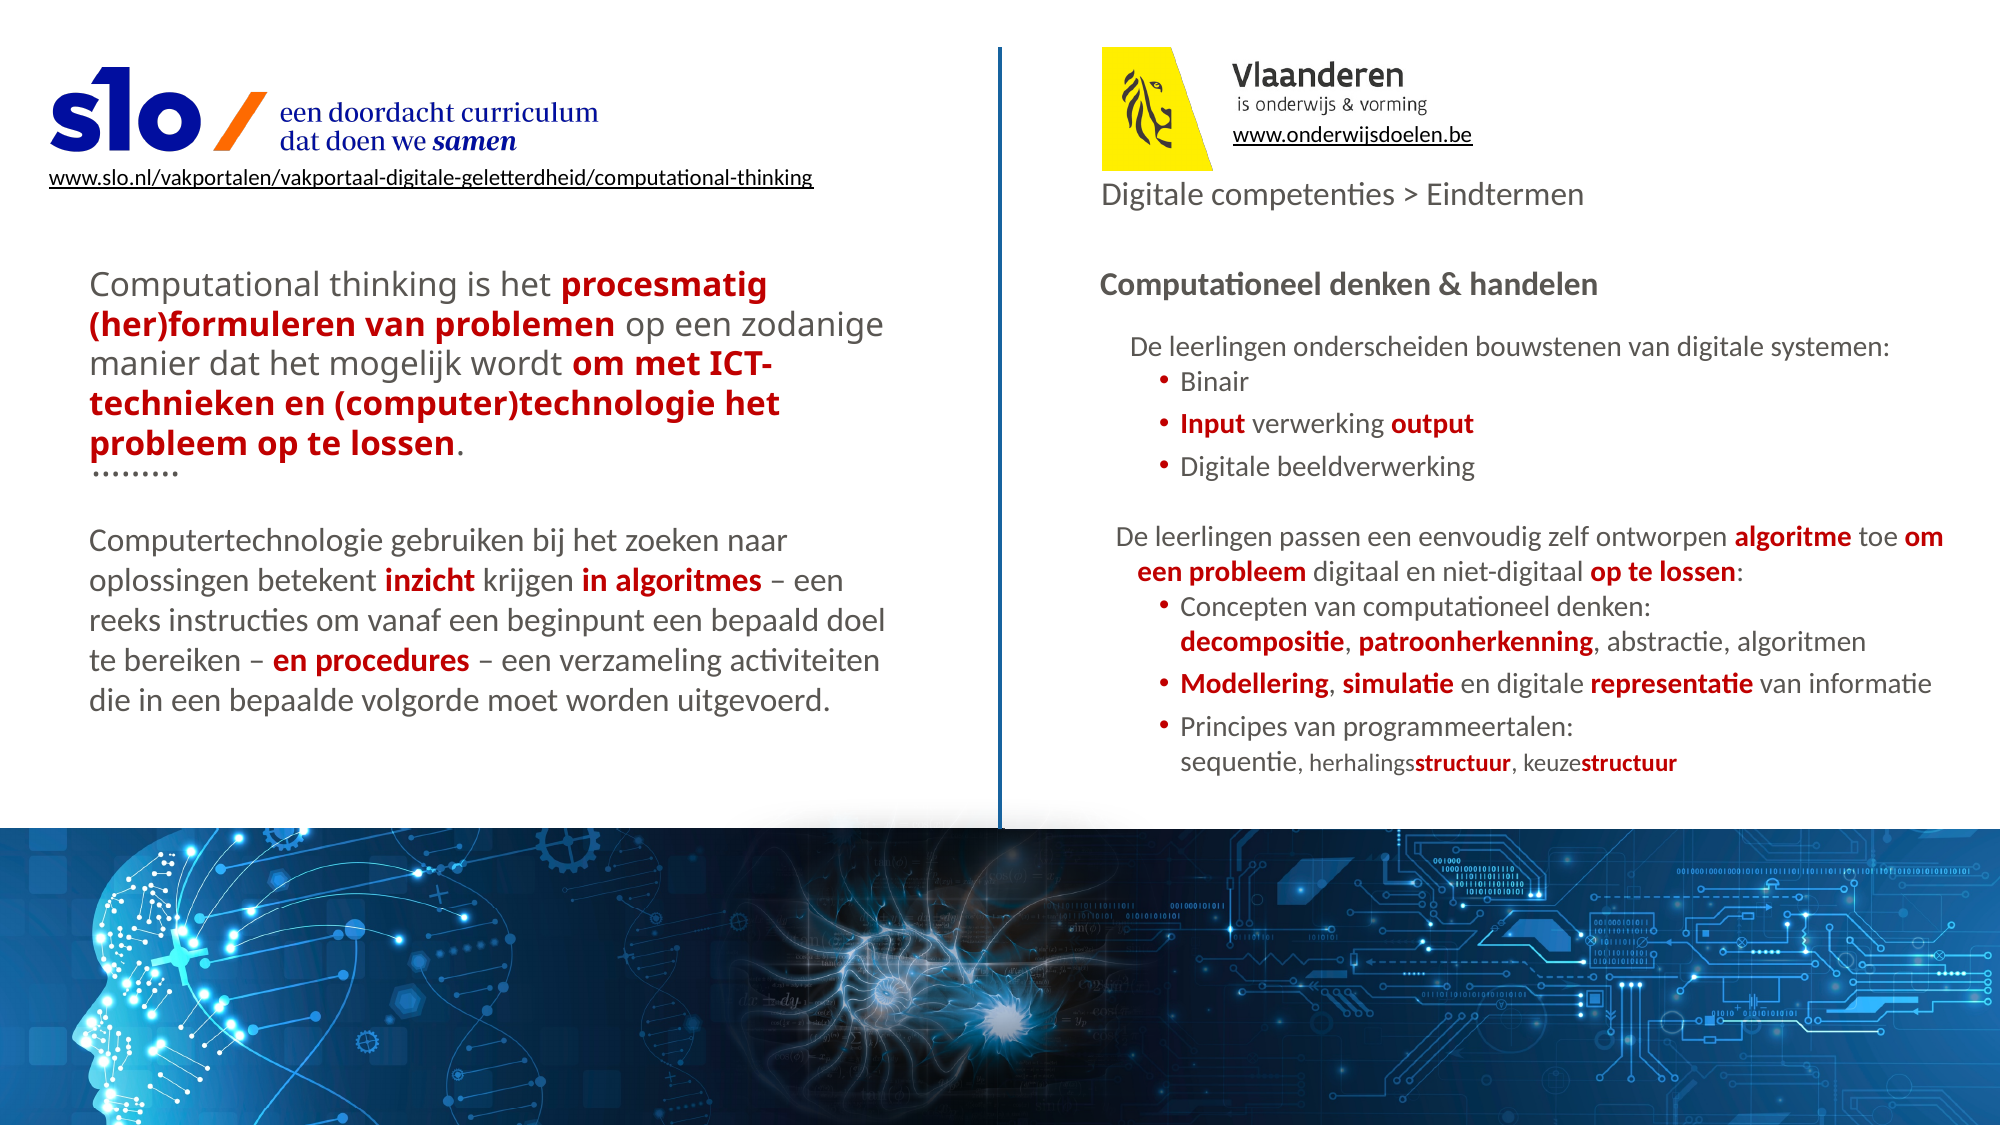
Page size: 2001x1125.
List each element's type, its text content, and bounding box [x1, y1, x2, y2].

text_box Computationeel denken & handelen De leerlingen onderscheiden bouwstenen van digitale systemen: Binair Input verwerking output Digitale beeldverwerking De leerlingen passen een eenvoudig zelf ontworpen algoritme toe om een probleem digitaal en niet-digitaal op te lossen: Concepten van computationeel denken: decompositie, patroonherkenning, abstractie, algoritmen Modellering, simulatie en digitale representatie van informatie Principes van programmeertalen: sequentie, herhalingsstructuur, keuzestructuur [1085, 209, 1968, 785]
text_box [33, 67, 919, 198]
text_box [74, 255, 922, 729]
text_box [0, 792, 2000, 1125]
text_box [1086, 47, 1623, 221]
